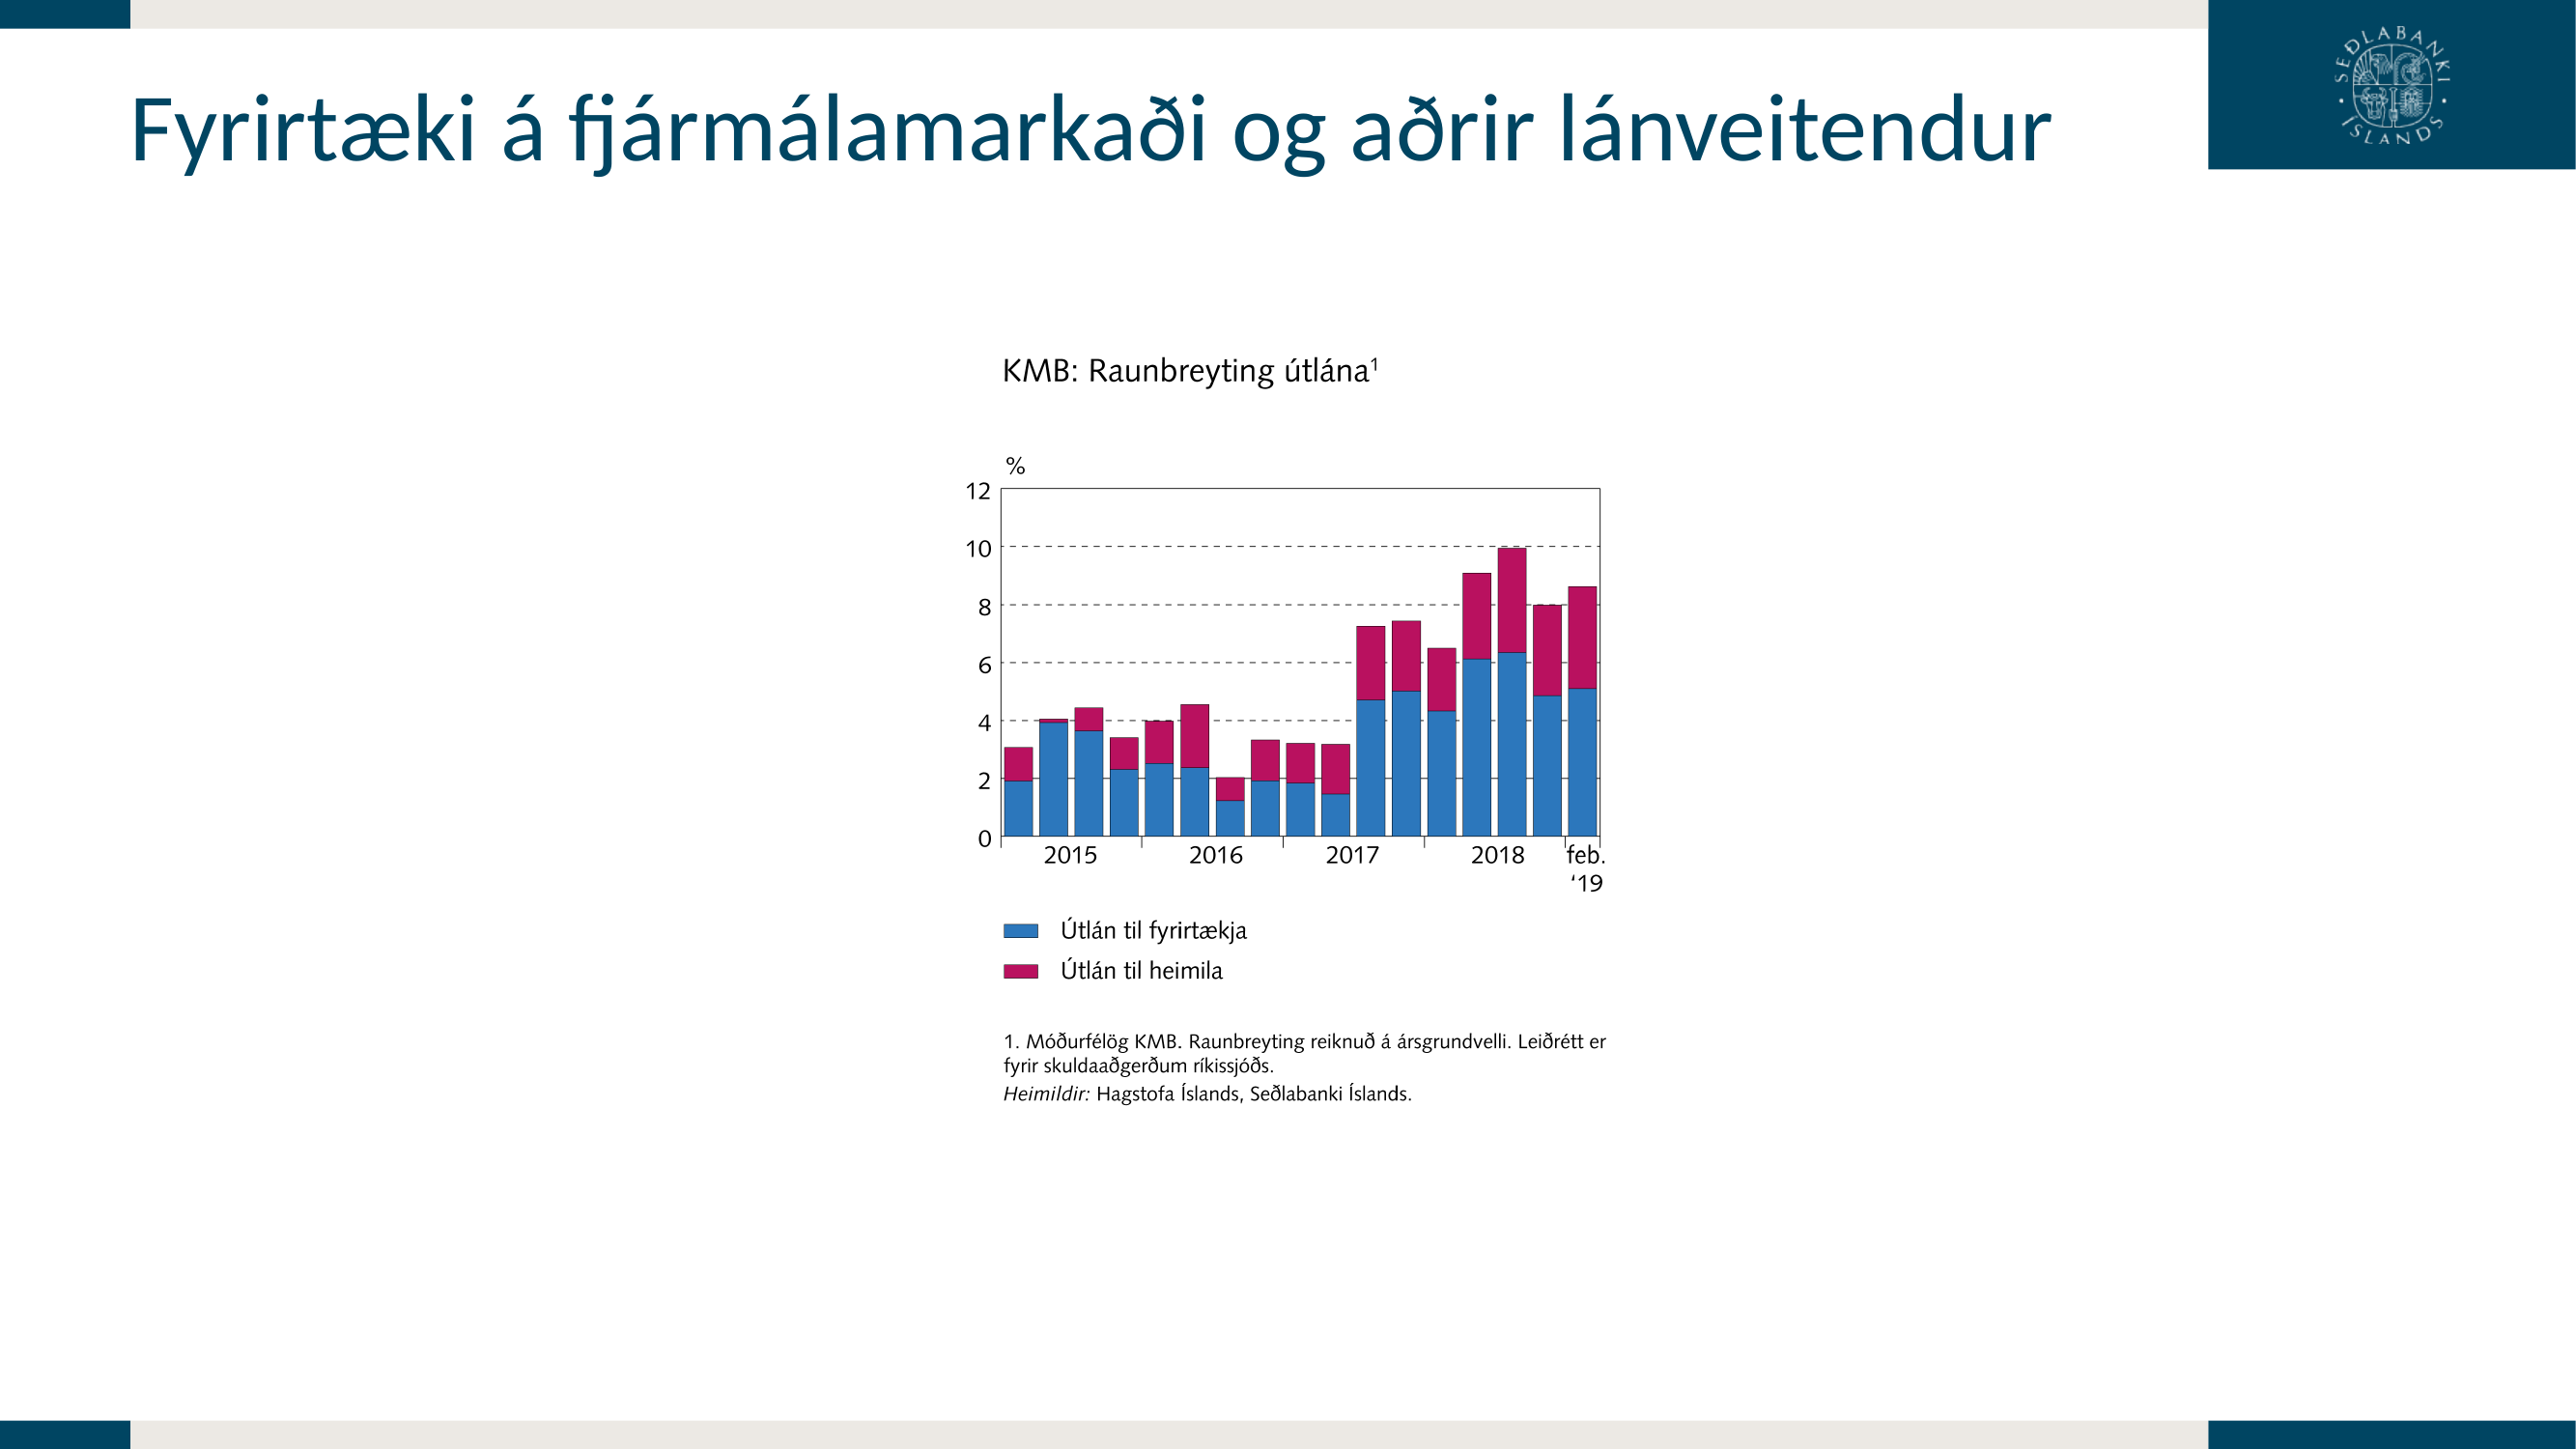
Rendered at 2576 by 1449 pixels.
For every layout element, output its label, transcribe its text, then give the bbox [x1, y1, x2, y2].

picture [964, 343, 1612, 1106]
title Fyrirtæki á fjármálamarkaði og aðrir lánveitendur [129, 86, 2178, 290]
